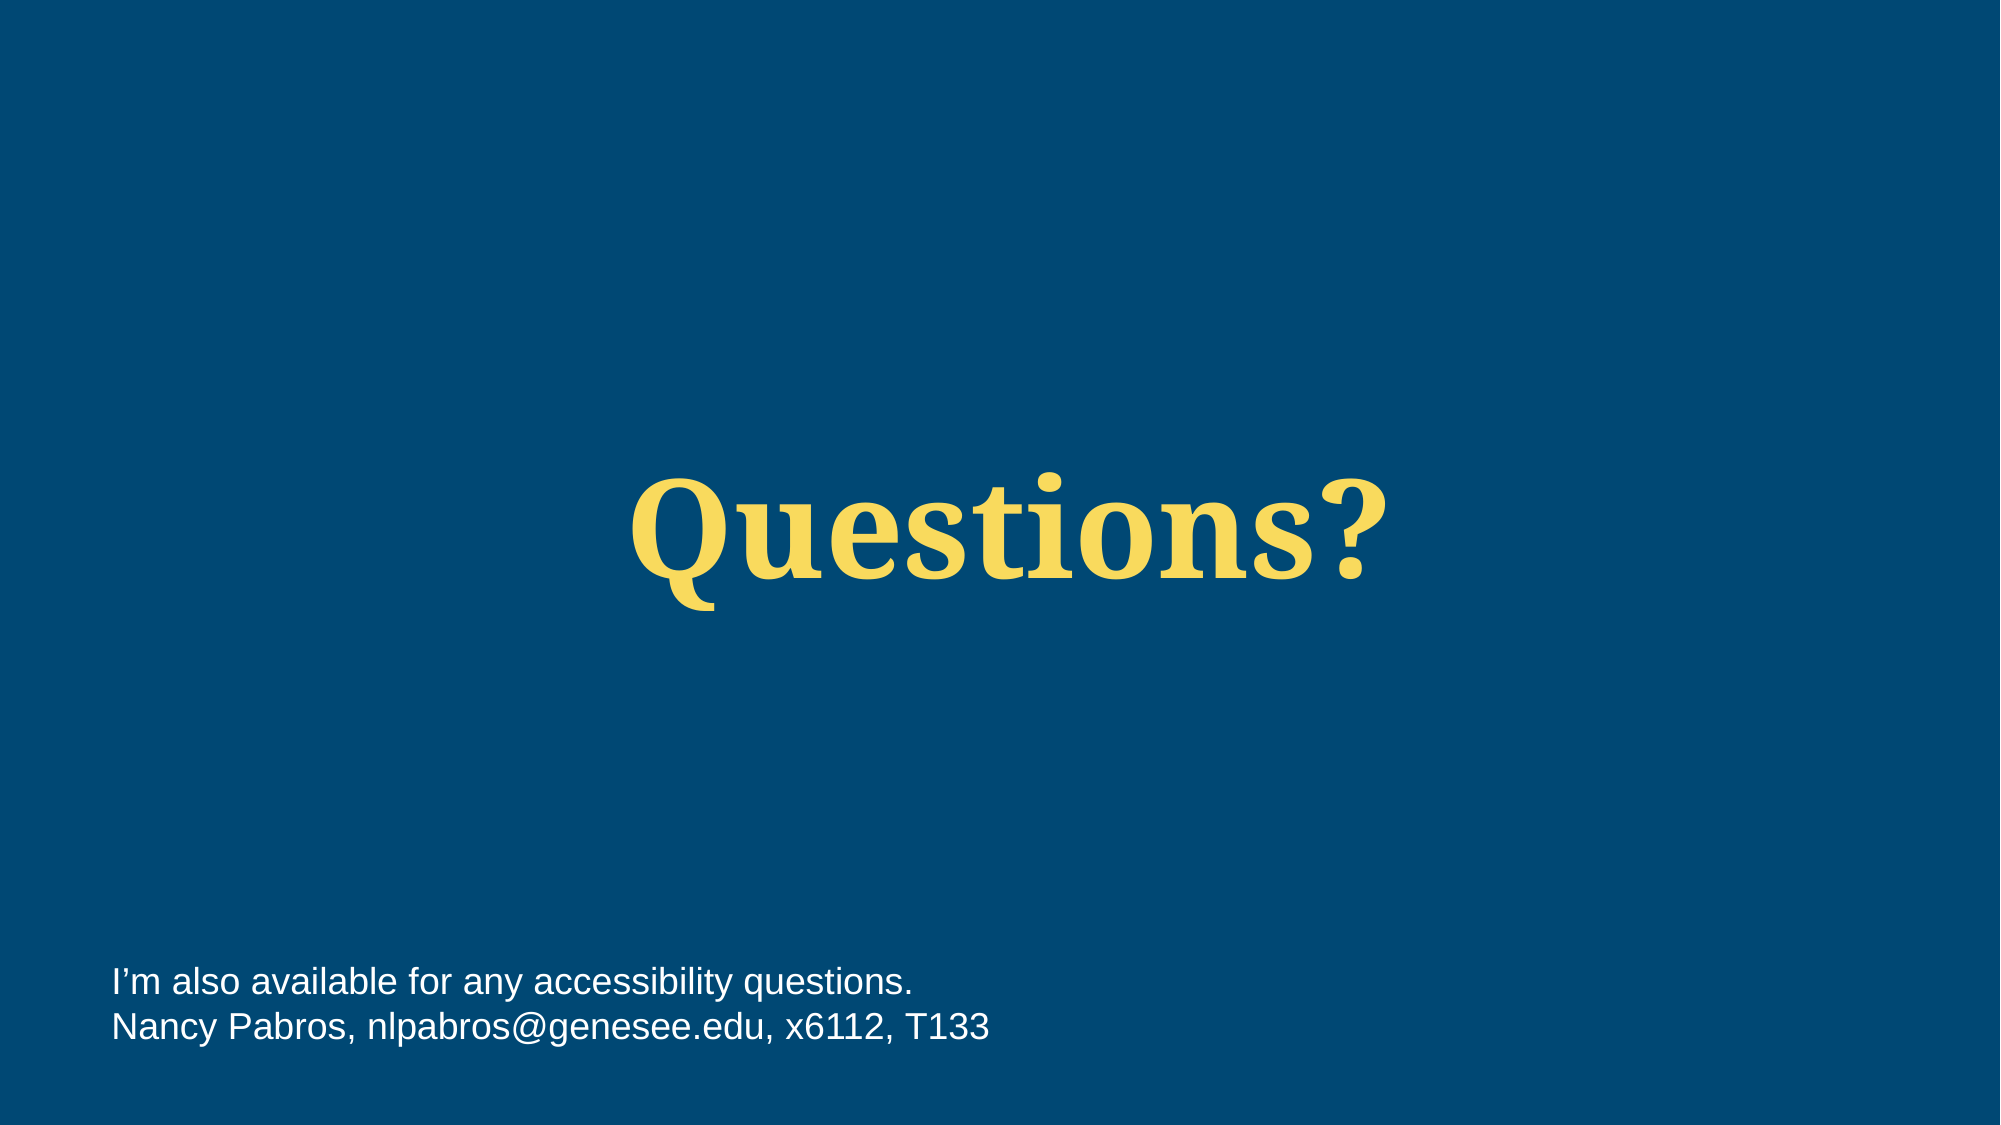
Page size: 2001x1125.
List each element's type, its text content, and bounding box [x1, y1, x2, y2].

title Questions? [109, 452, 1910, 596]
text_box I’m also available for any accessibility questions. Nancy Pabros, nlpabros@genesee.edu, x6112, T133 [96, 949, 1097, 1055]
